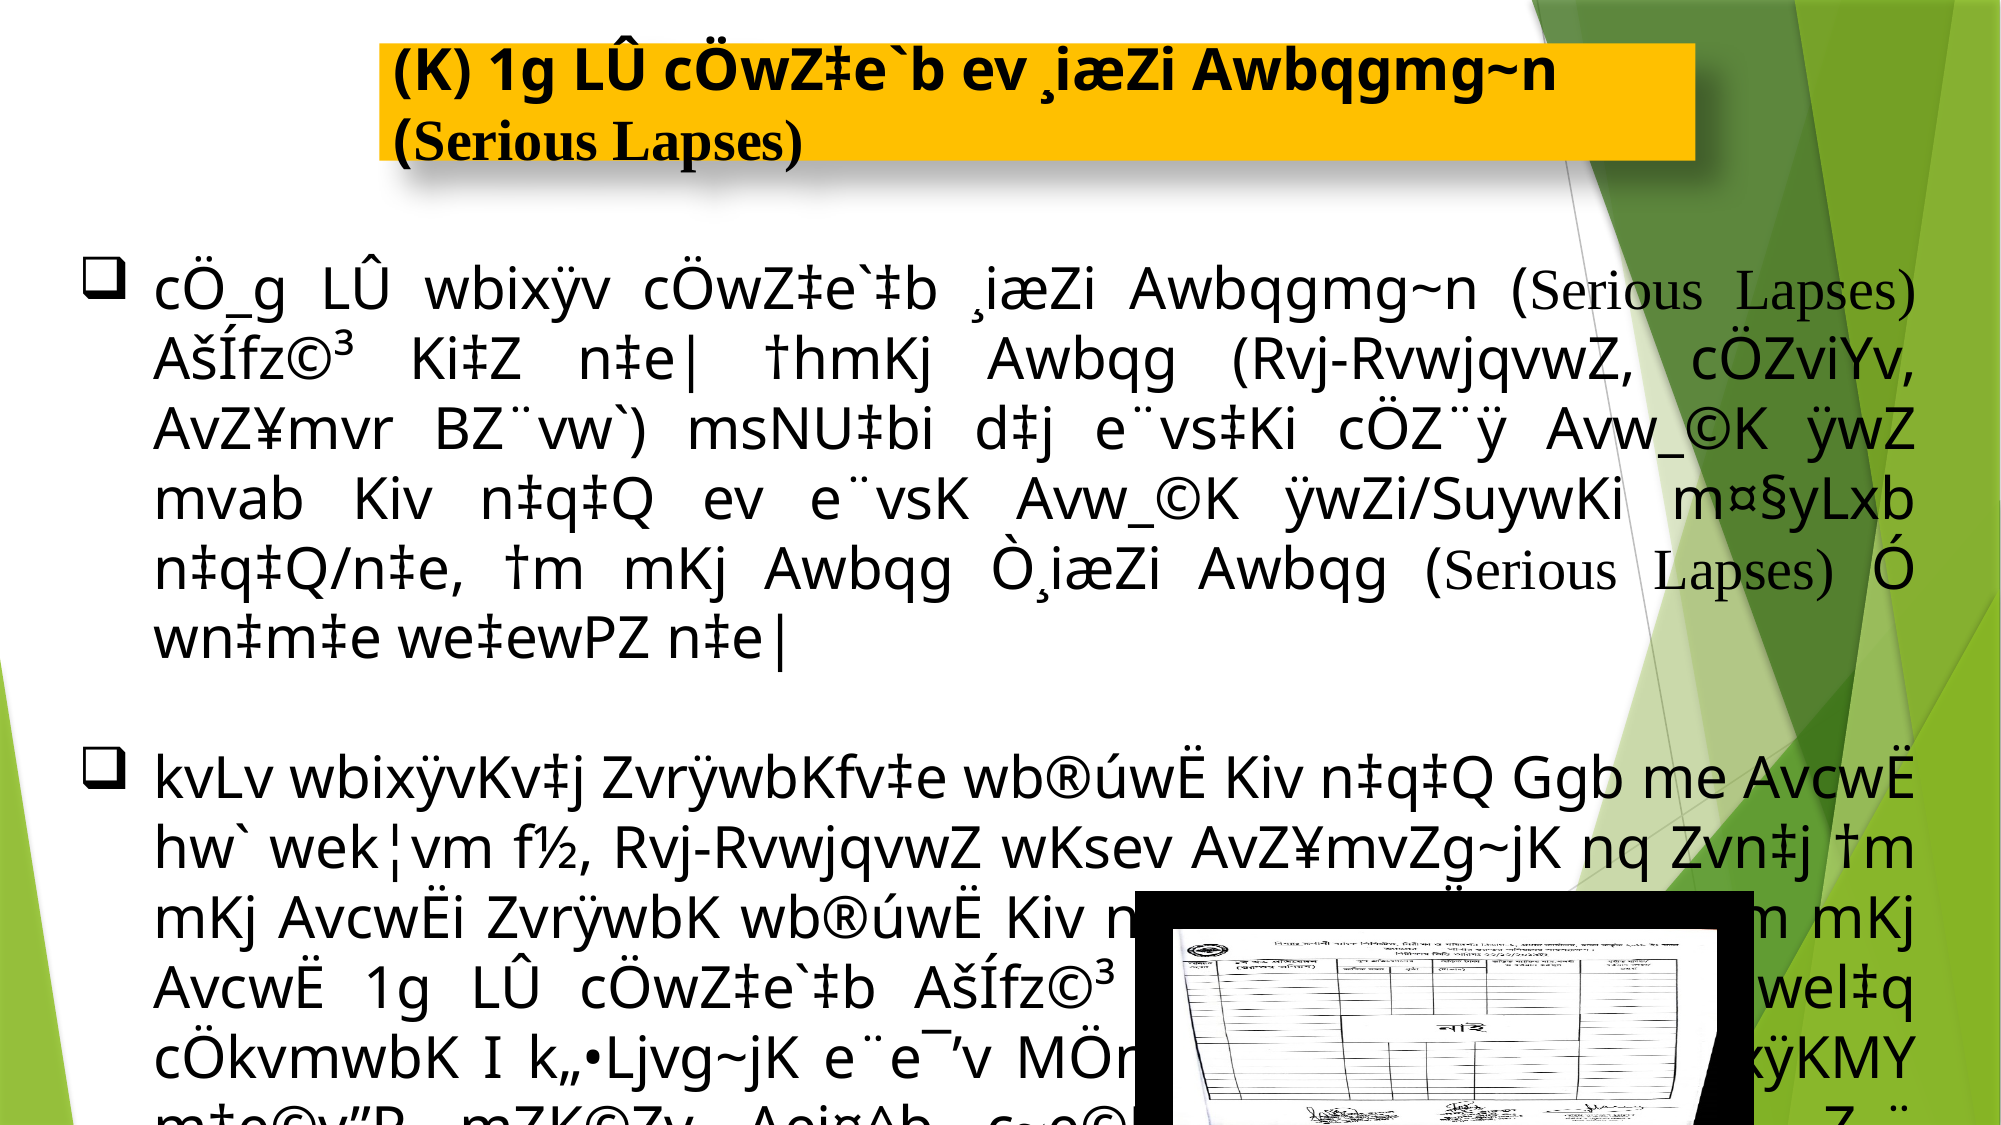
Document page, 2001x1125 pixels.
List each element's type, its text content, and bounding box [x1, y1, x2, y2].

text_box (K) 1g LÛ cÖwZ‡e`b ev ¸iæZi Awbqgmg~n (Serious Lapses) [378, 42, 1697, 162]
picture [1172, 928, 1718, 1125]
text_box cÖ_g LÛ wbixÿv cÖwZ‡e`‡b ¸iæZi Awbqgmg~n (Serious Lapses) AšÍfz©³ Ki‡Z n‡e| †hmKj Awbqg (Rvj-RvwjqvwZ, cÖZviYv, AvZ¥mvr BZ¨vw`) msNU‡bi d‡j e¨vs‡Ki cÖZ¨ÿ Avw_©K ÿwZ mvab Kiv n‡q‡Q ev e¨vsK Avw_©K ÿwZi/SuywKi m¤§yLxb n‡q‡Q/n‡e, †m mKj Awbqg Ò¸iæZi Awbqg (Serious Lapses) Ó wn‡m‡e we‡ewPZ n‡e| kvLv wbixÿvKv‡j ZvrÿwbKfv‡e wb®úwË Kiv n‡q‡Q Ggb me AvcwË hw` wek¦vm f½, Rvj-RvwjqvwZ wKsev AvZ¥mvZg~jK nq Zvn‡j †m mKj AvcwËi ZvrÿwbK wb®úwË Kiv n‡jI wb®úwËi Z_¨mn †m mKj AvcwË 1g LÛ cÖwZ‡e`‡b AšÍfz©³ n‡e| ¸iæZi Awbq‡gi wel‡q cÖkvmwbK I k„•Ljvg~jK e¨e¯’v MÖnb Kiv n‡e weavq wbixÿKMY m‡e©v”P mZK©Zv Aej¤^b c~e©K wbwðZ n‡q h_vh_ Z_¨ cÖgvYKmn cÖwZ‡e`b Dc¯’vcb Ki‡e| [62, 242, 1933, 1077]
